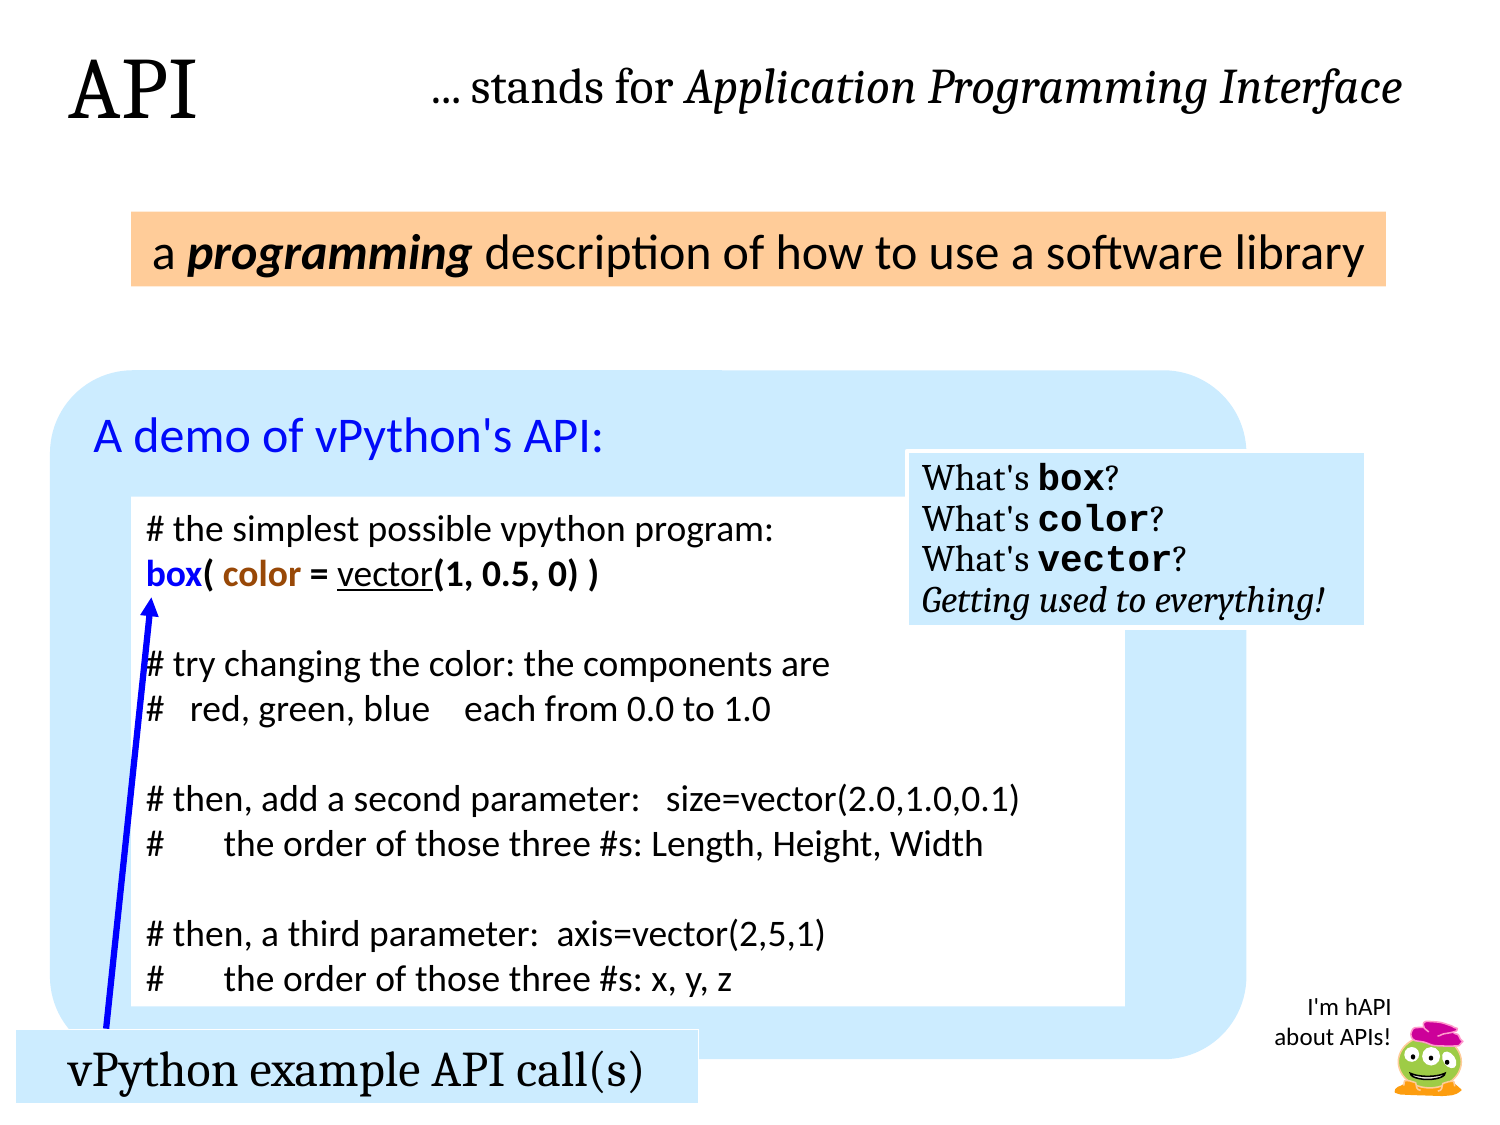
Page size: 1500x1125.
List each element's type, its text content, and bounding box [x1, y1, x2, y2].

text_box a programming description of how to use a software library [131, 211, 1386, 287]
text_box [437, 674, 606, 963]
text_box I'm hAPI about APIs! [1239, 983, 1407, 1059]
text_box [1395, 1021, 1464, 1096]
text_box # the simplest possible vpython program: box( color = vector(1, 0.5, 0) ) # try changing the color: the components are # red, green, blue each from 0.0 to 1.0 # then, add a second parameter: size=vector(2.0,1.0,0.1) # the order of those three #s: Length, Height, Width # then, a third parameter: axis=vector(2,5,1) # the order of those three #s: x, y, z [131, 496, 1125, 1007]
text_box API [54, 23, 1205, 144]
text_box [105, 597, 152, 1029]
text_box vPython example API call(s) [15, 1029, 699, 1104]
text_box A demo of vPython's API: [78, 395, 696, 470]
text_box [336, 745, 432, 963]
text_box [155, 628, 1247, 1060]
text_box What's box? What's color? What's vector? Getting used to everything! [907, 451, 1367, 628]
text_box [49, 370, 1247, 1029]
text_box ... stands for Application Programming Interface [397, 46, 1436, 121]
